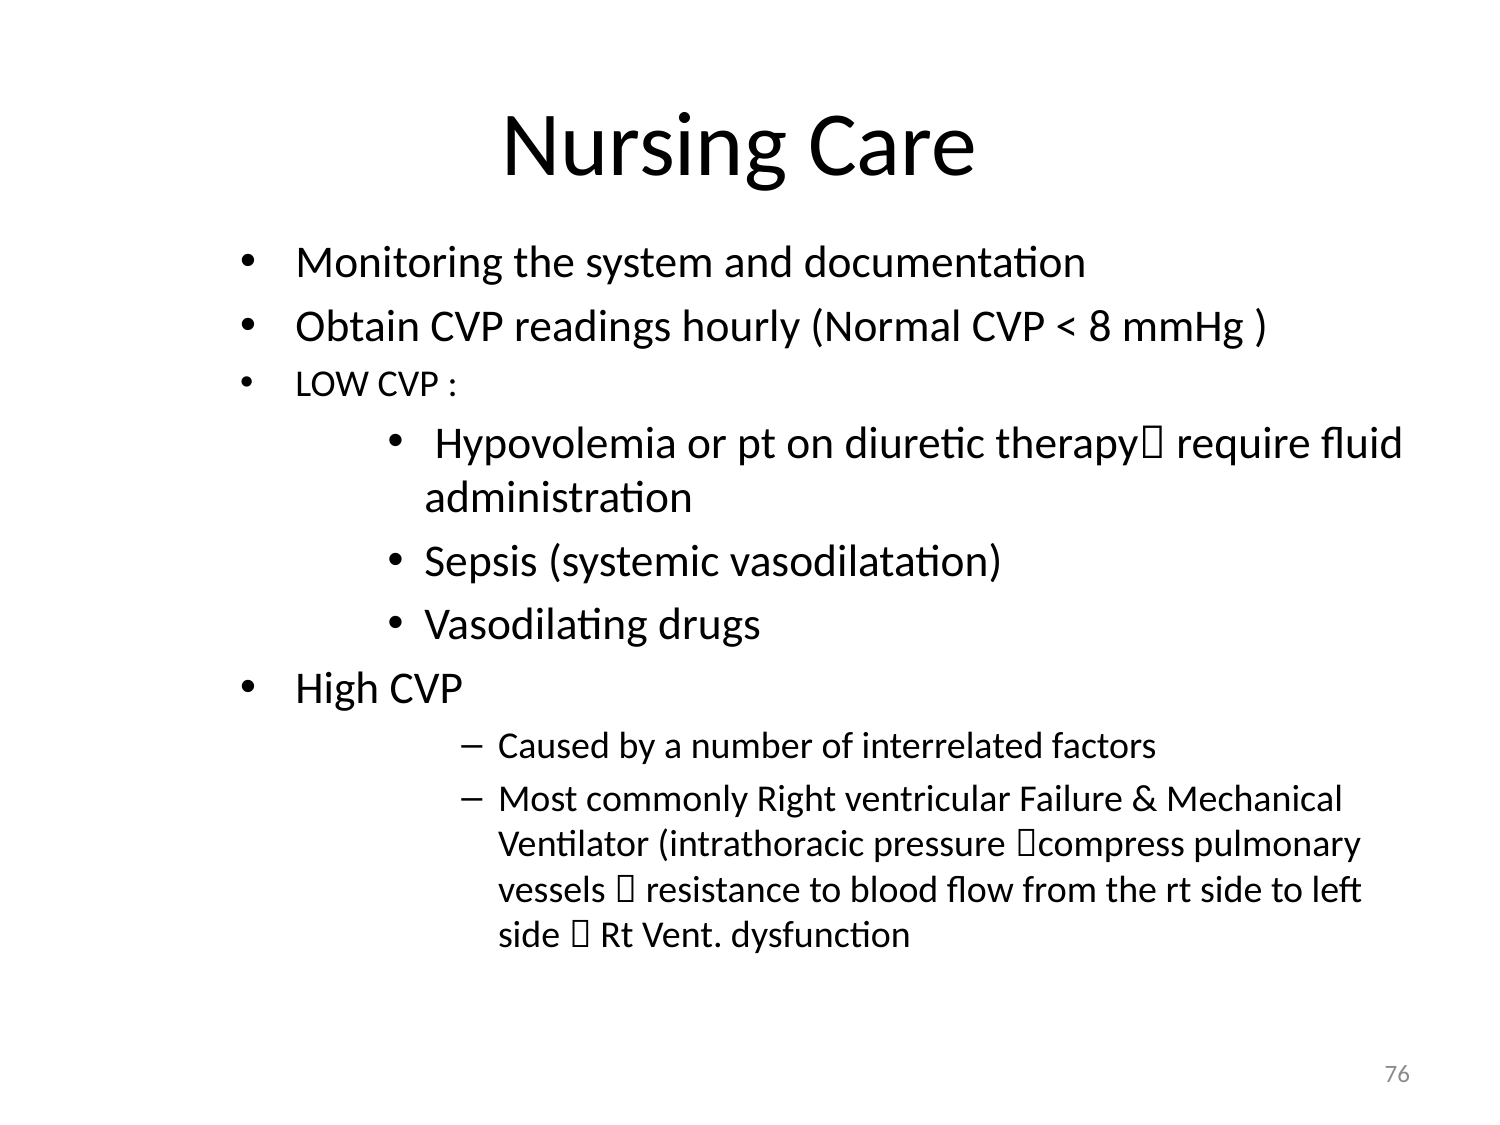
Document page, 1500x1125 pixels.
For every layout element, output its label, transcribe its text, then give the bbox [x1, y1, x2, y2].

title Nursing Care [75, 45, 1425, 233]
list Monitoring the system and documentation Obtain CVP readings hourly (Normal CVP < 8 mmHg ) LOW CVP : Hypovolemia or pt on diuretic therapy require fluid administration Sepsis (systemic vasodilatation) Vasodilating drugs High CVP Caused by a number of interrelated factors Most commonly Right ventricular Failure & Mechanical Ventilator (intrathoracic pressure compress pulmonary vessels  resistance to blood flow from the rt side to left side  Rt Vent. dysfunction [225, 224, 1425, 968]
slide_number 76 [1074, 1042, 1425, 1103]
